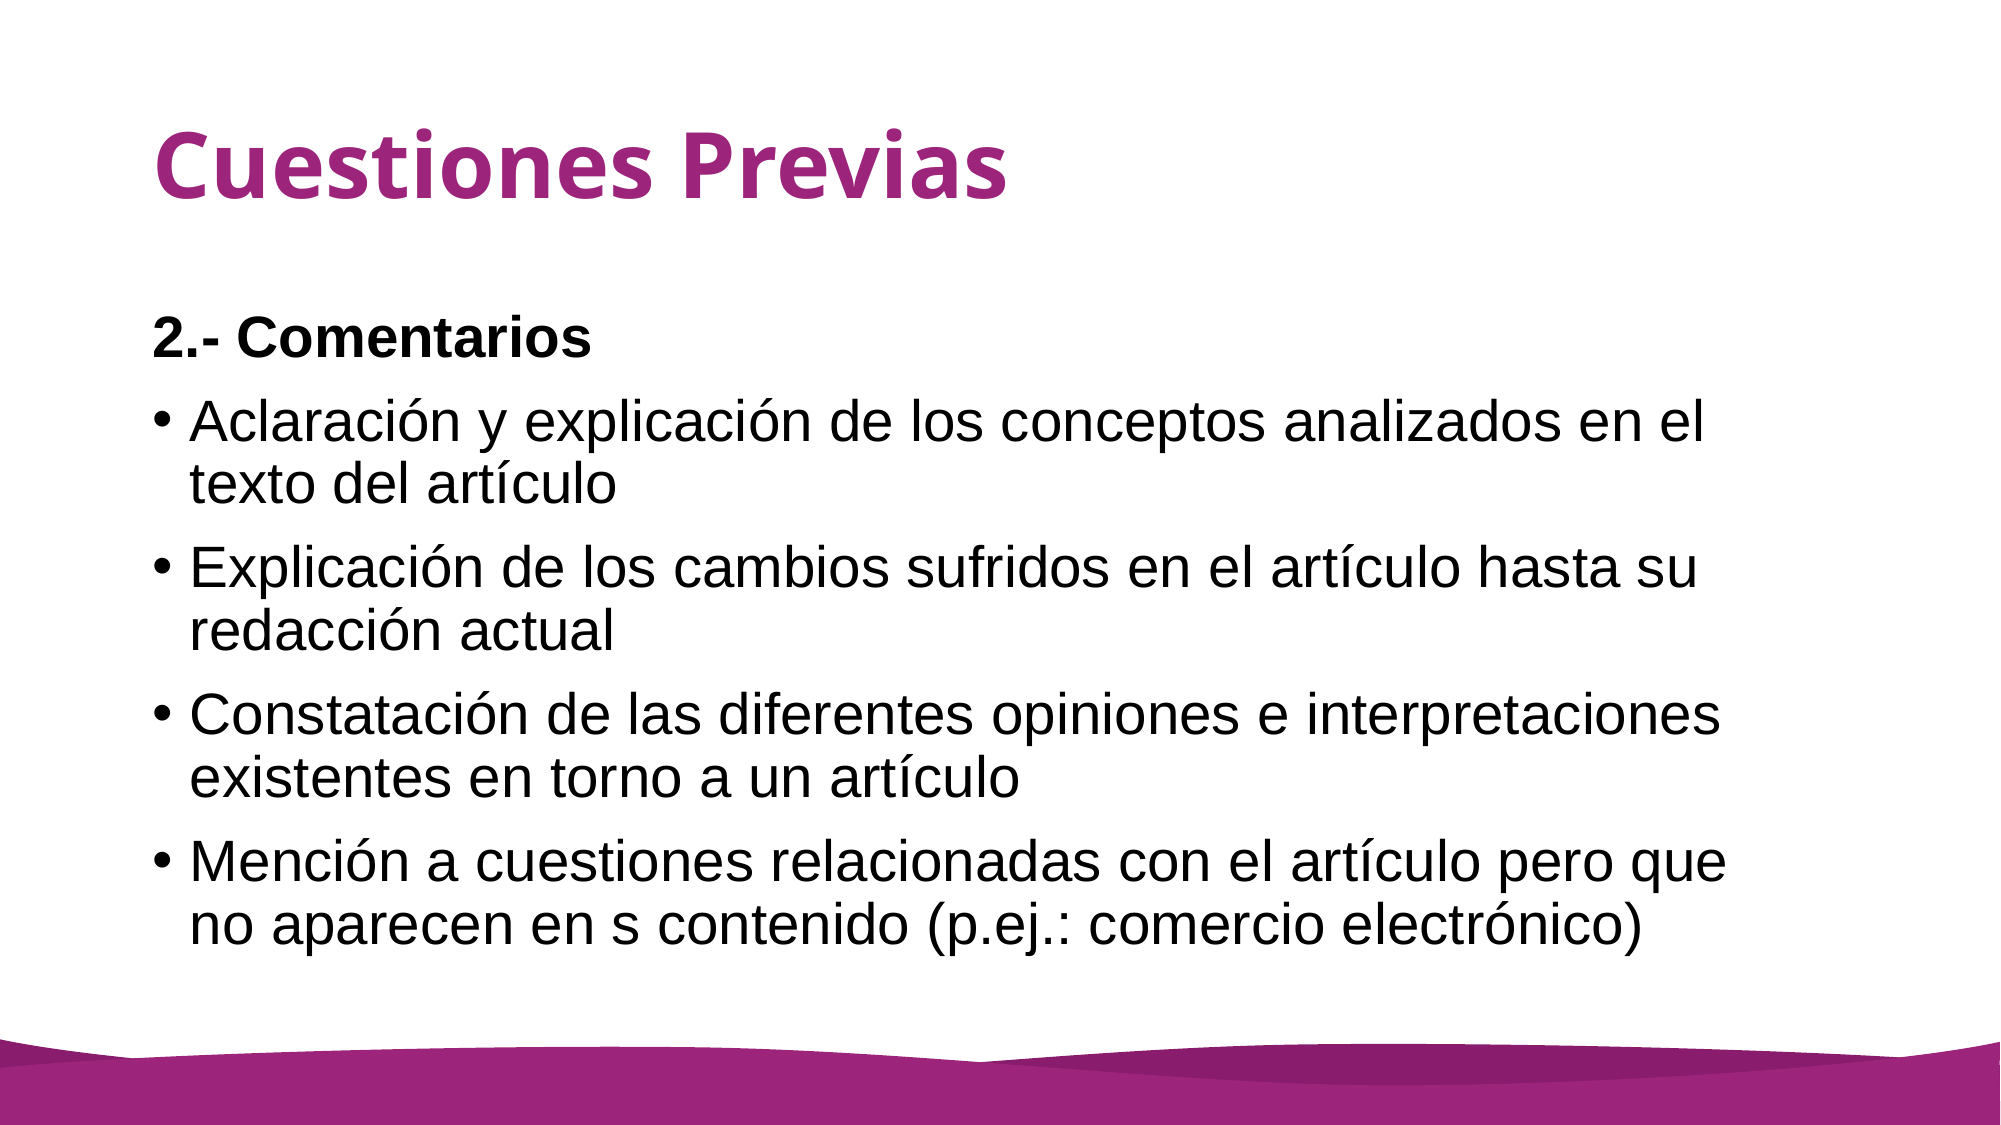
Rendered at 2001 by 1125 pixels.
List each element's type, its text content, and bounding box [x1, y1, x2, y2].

title Cuestiones Previas [137, 59, 1863, 278]
list 2.- Comentarios Aclaración y explicación de los conceptos analizados en el texto del artículo Explicación de los cambios sufridos en el artículo hasta su redacción actual Constatación de las diferentes opiniones e interpretaciones existentes en torno a un artículo Mención a cuestiones relacionadas con el artículo pero que no aparecen en s contenido (p.ej.: comercio electrónico) [137, 299, 1825, 1125]
